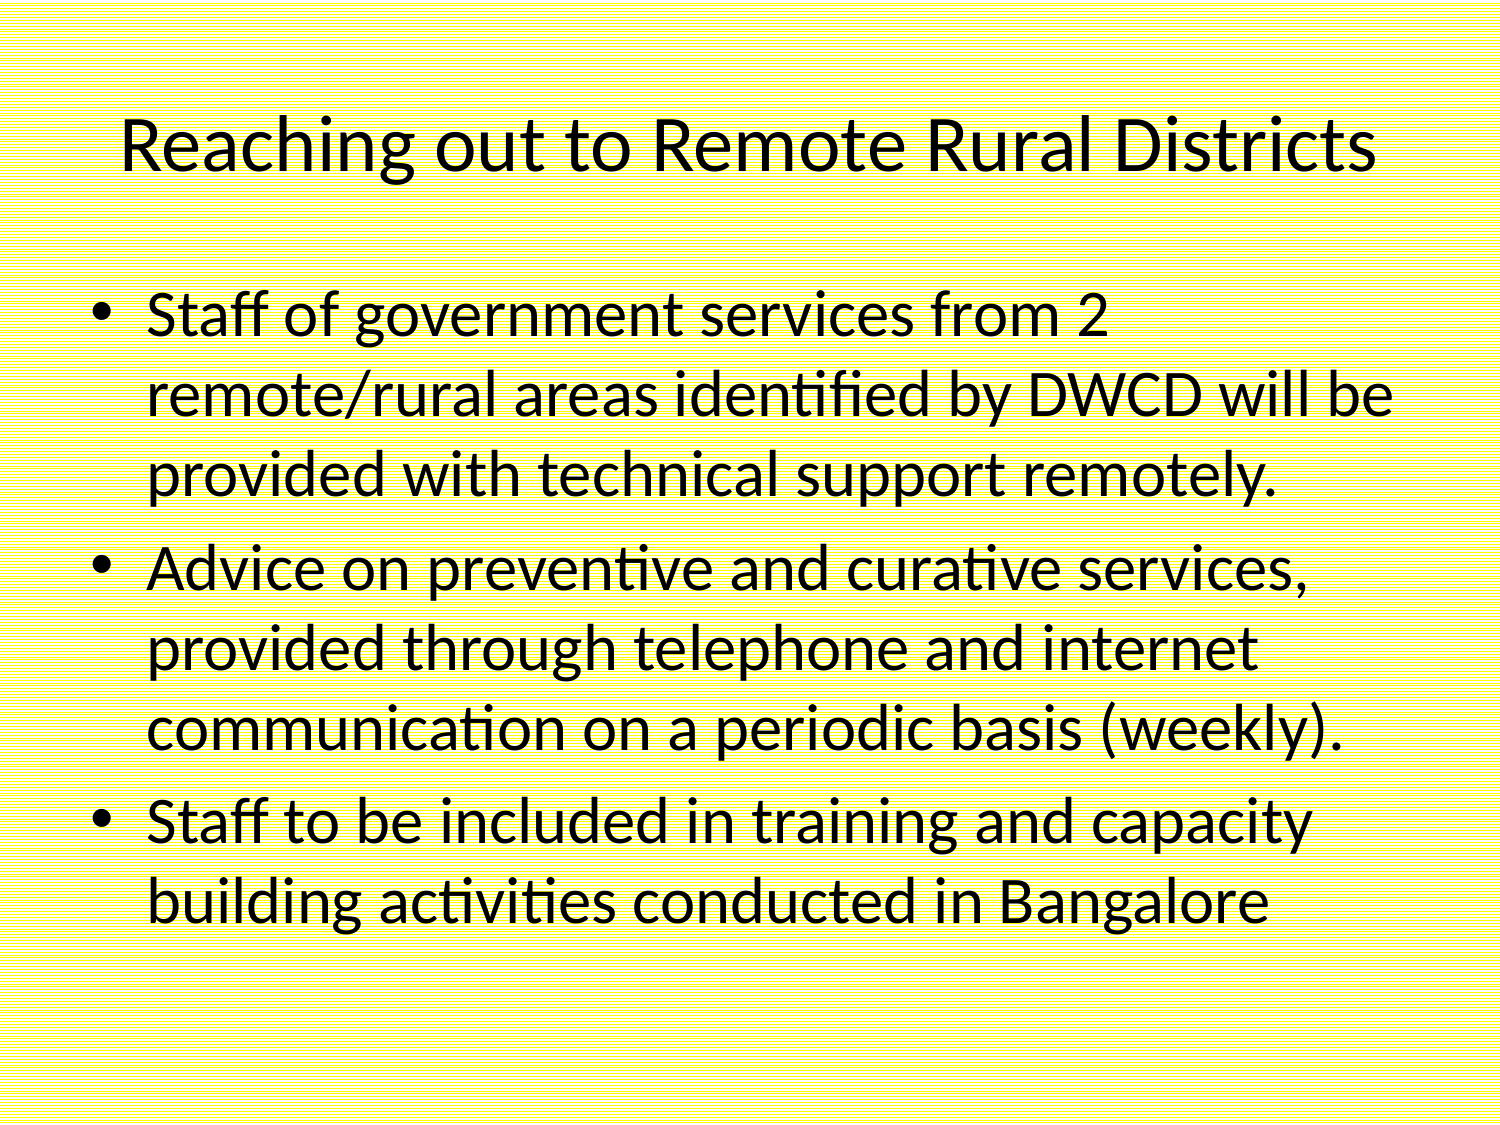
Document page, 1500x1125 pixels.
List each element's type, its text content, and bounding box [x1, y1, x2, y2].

title Reaching out to Remote Rural Districts [75, 45, 1425, 233]
list Staff of government services from 2 remote/rural areas identified by DWCD will be provided with technical support remotely. Advice on preventive and curative services, provided through telephone and internet communication on a periodic basis (weekly). Staff to be included in training and capacity building activities conducted in Bangalore [75, 262, 1425, 1005]
